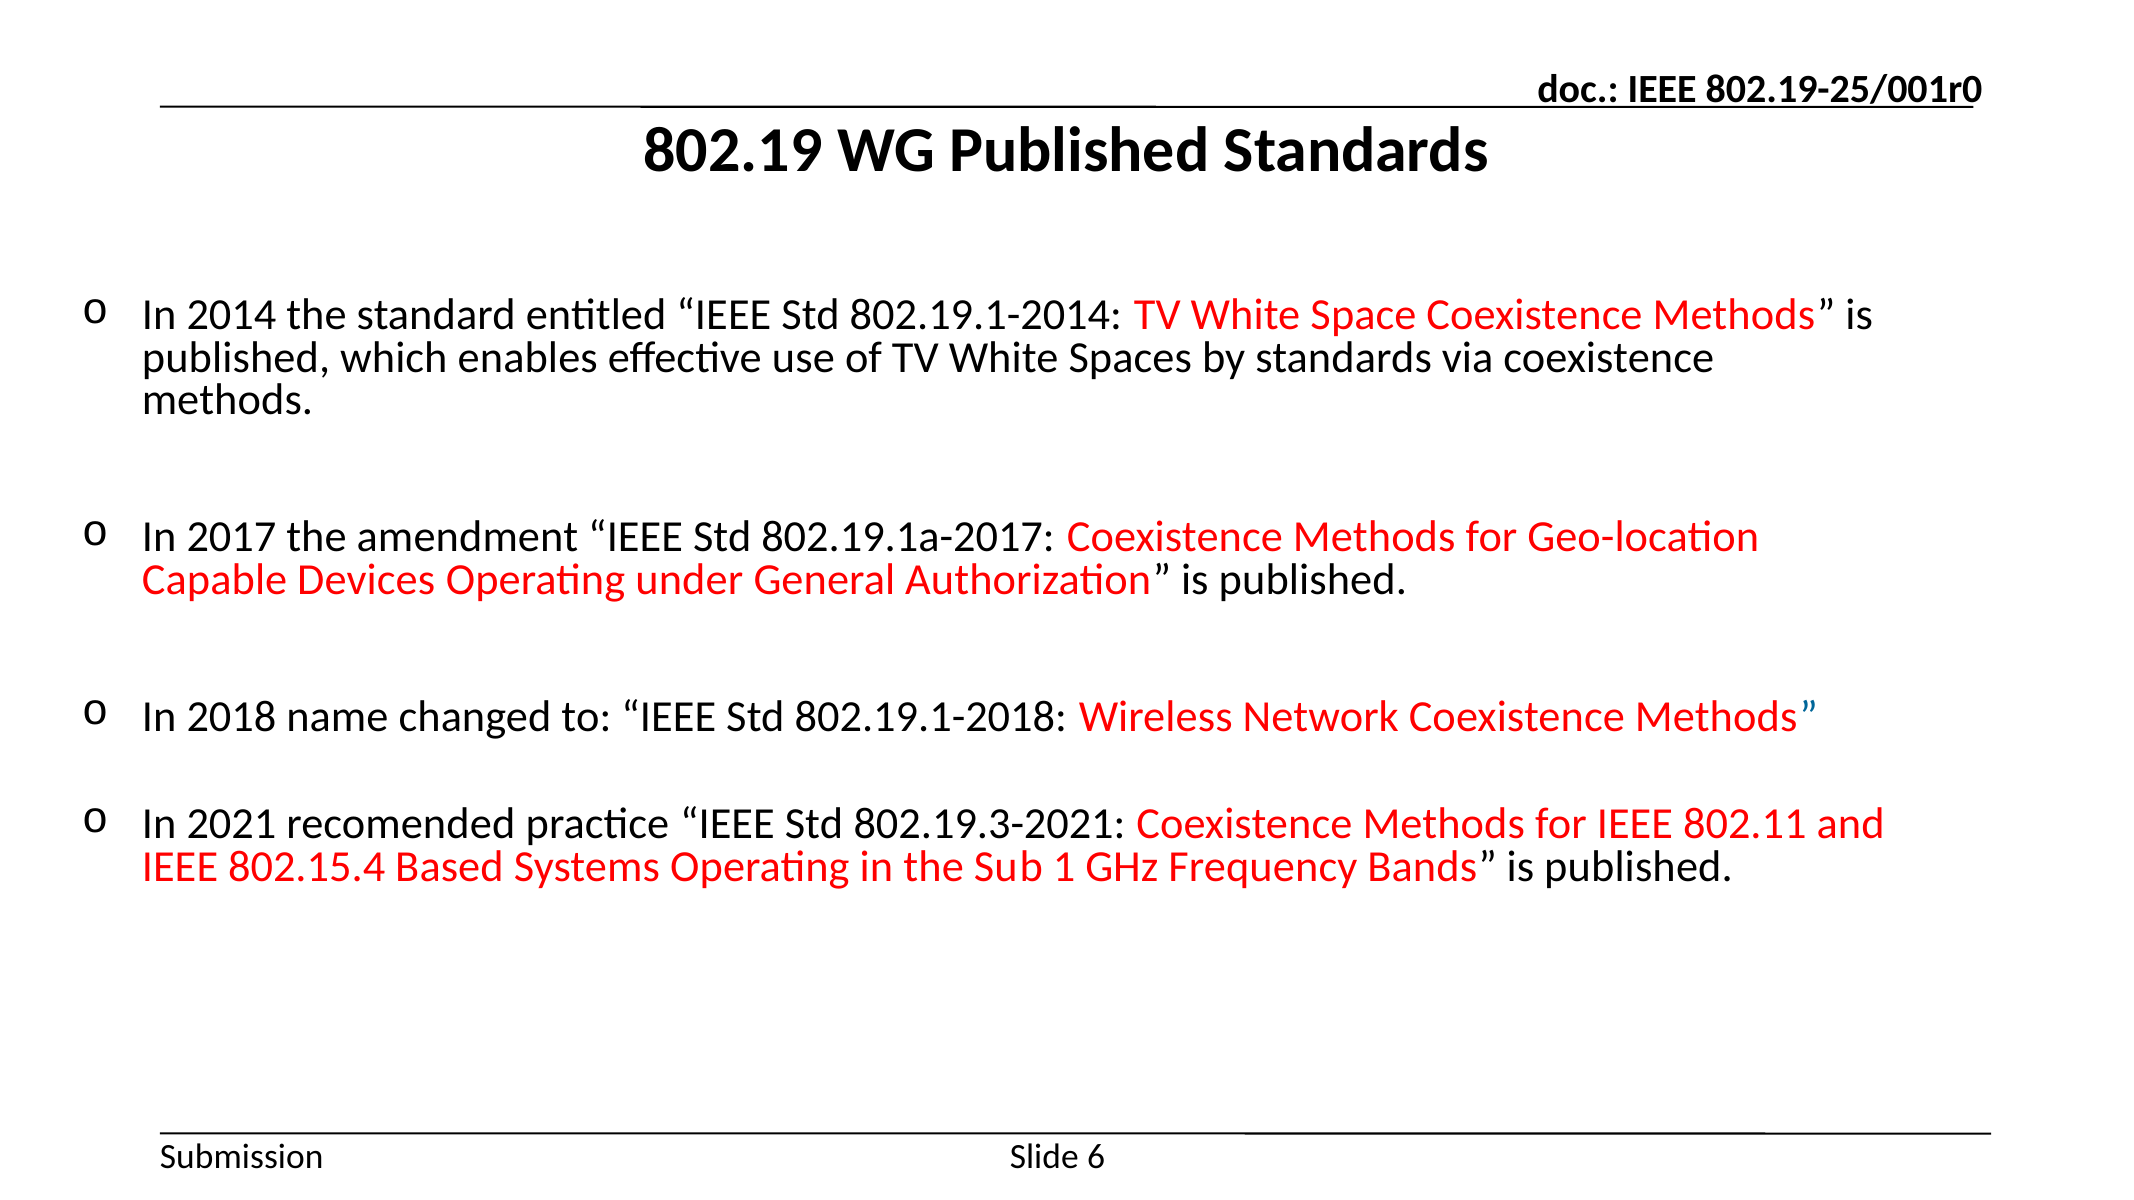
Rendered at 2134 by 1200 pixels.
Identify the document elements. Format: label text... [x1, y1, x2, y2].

list In 2014 the standard entitled “IEEE Std 802.19.1-2014: TV White Space Coexistence Methods” is published, which enables effective use of TV White Spaces by standards via coexistence methods. In 2017 the amendment “IEEE Std 802.19.1a-2017: Coexistence Methods for Geo-location Capable Devices Operating under General Authorization” is published. In 2018 name changed to: “IEEE Std 802.19.1-2018: Wireless Network Coexistence Methods” In 2021 recomended practice “IEEE Std 802.19.3-2021: Coexistence Methods for IEEE 802.11 and IEEE 802.15.4 Based Systems Operating in the Sub 1 GHz Frequency Bands” is published. [66, 223, 1909, 1096]
slide_number 6 [977, 1132, 1138, 1197]
title 802.19 WG Published Standards [469, 99, 1665, 193]
